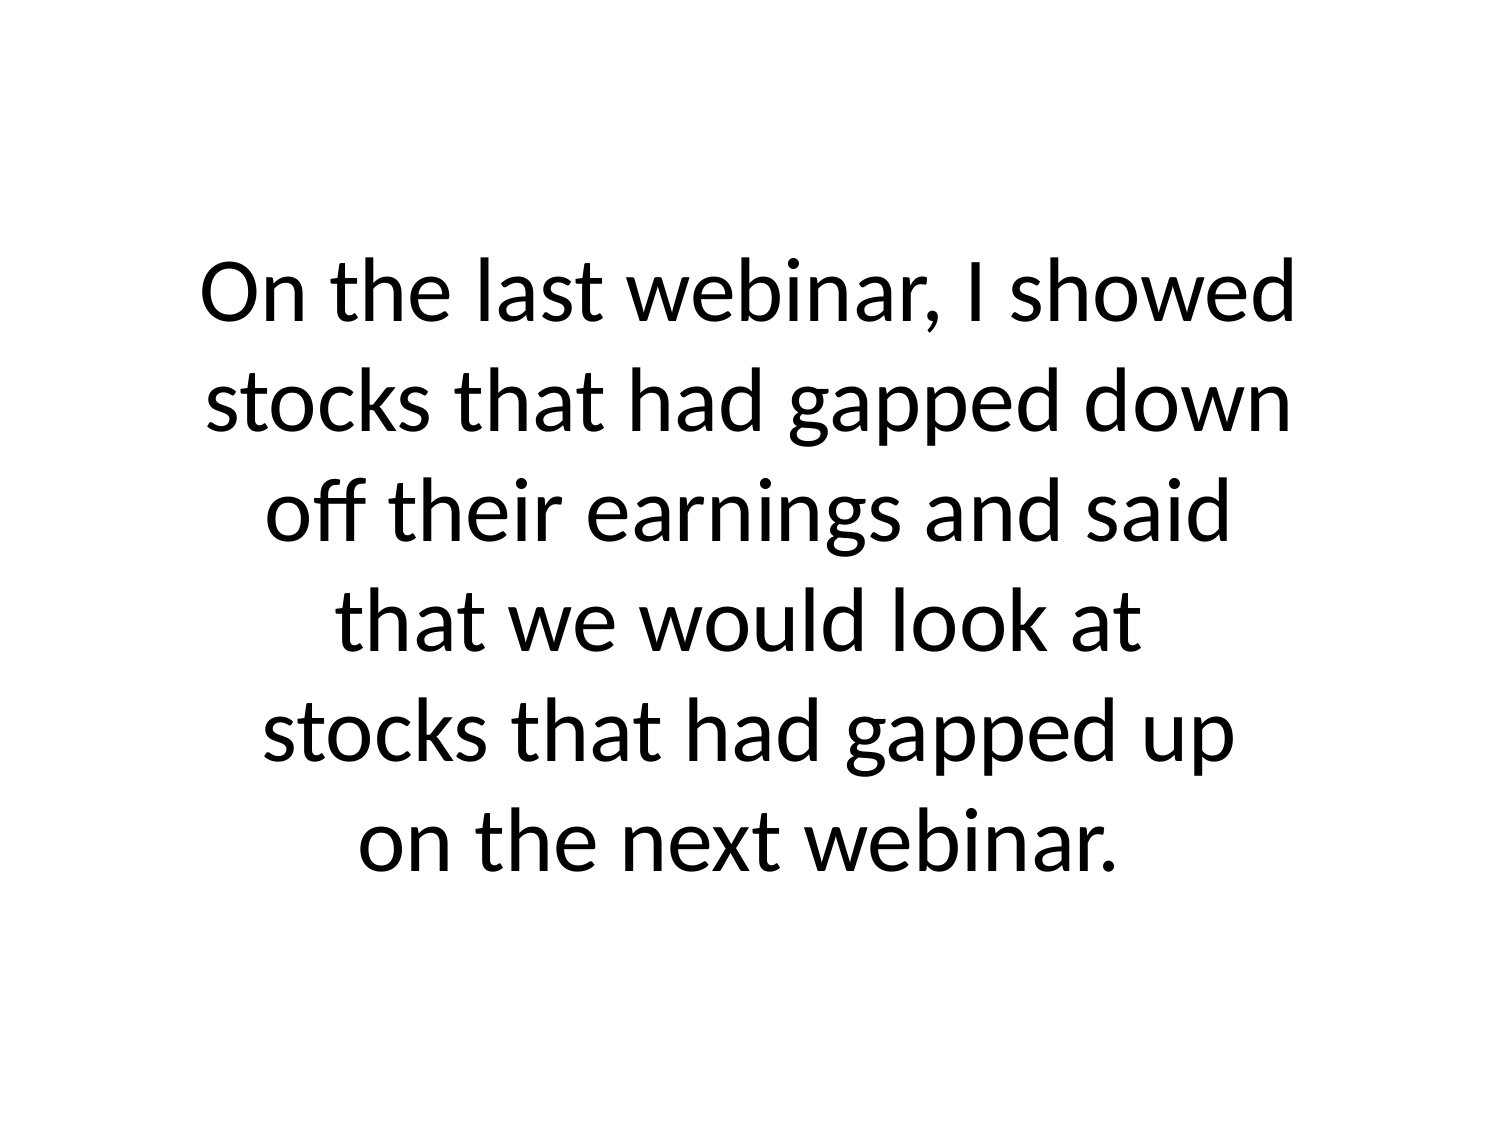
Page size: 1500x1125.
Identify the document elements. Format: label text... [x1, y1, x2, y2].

title On the last webinar, I showed stocks that had gapped down off their earnings and said that we would look at stocks that had gapped up on the next webinar. [75, 45, 1425, 1075]
